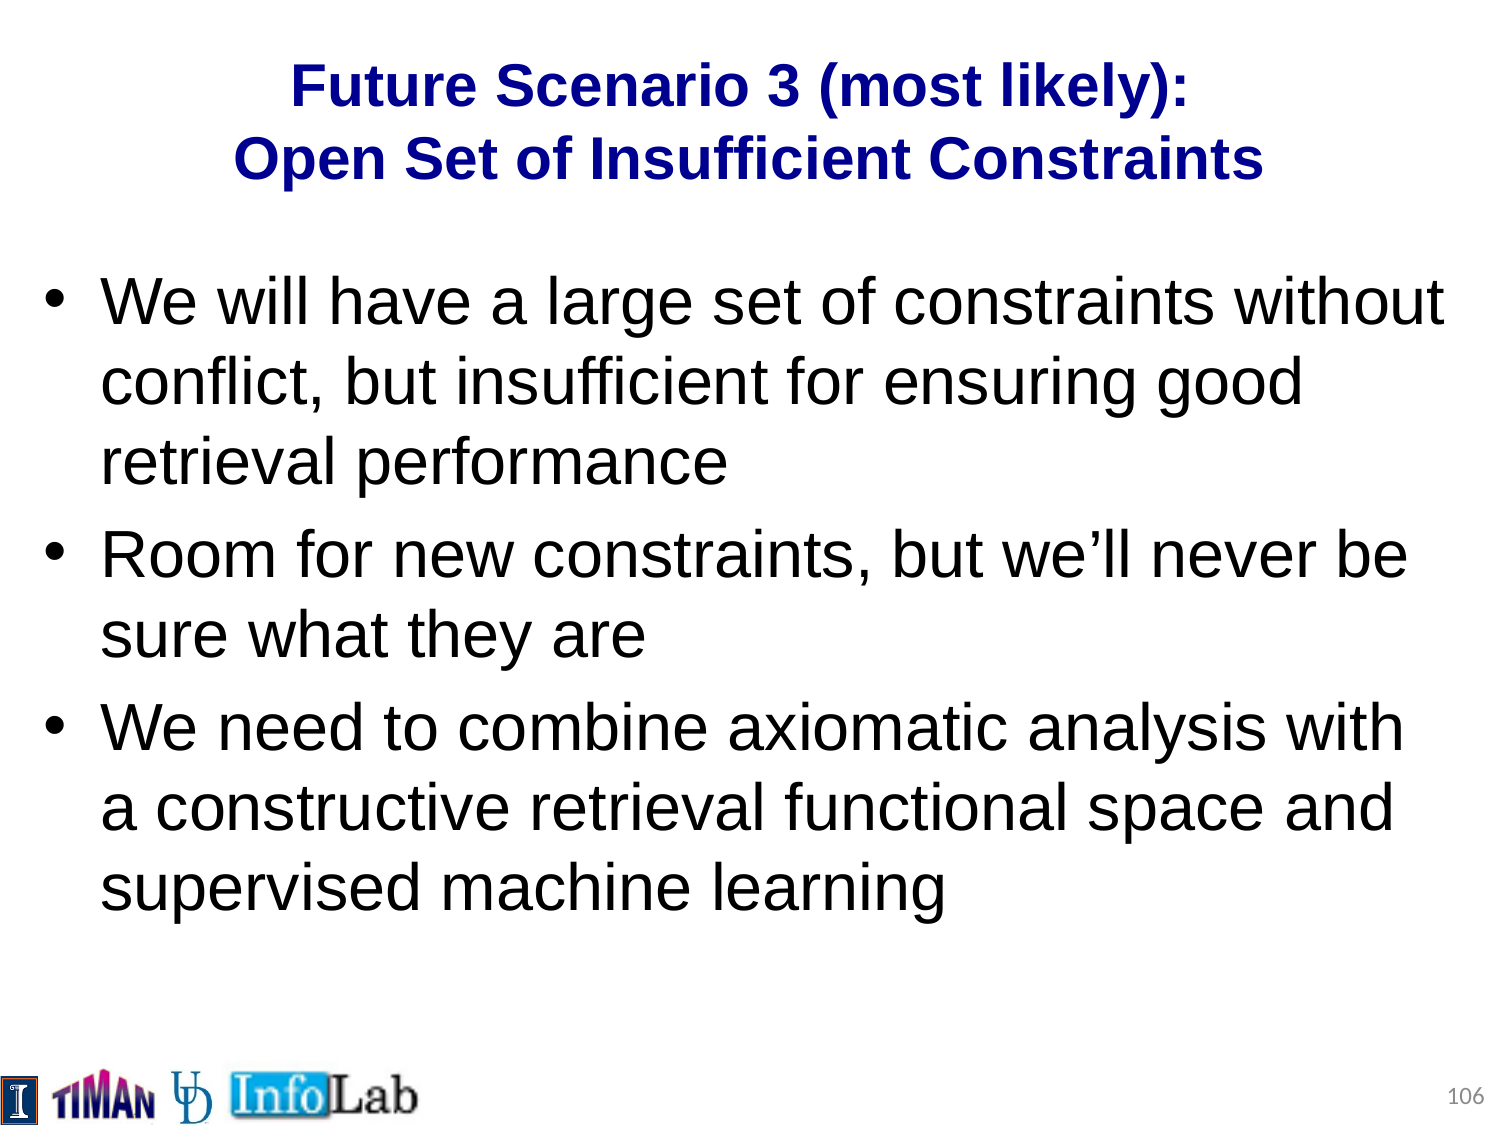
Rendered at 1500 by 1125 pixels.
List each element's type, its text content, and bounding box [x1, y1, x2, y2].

picture [0, 1076, 163, 1125]
picture [169, 1088, 424, 1125]
title Future Scenario 3 (most likely): Open Set of Insufficient Constraints [0, 37, 1500, 200]
list We will have a large set of constraints without conflict, but insufficient for ensuring good retrieval performance Room for new constraints, but we’ll never be sure what they are We need to combine axiomatic analysis with a constructive retrieval functional space and supervised machine learning [28, 249, 1463, 1088]
slide_number 106 [1149, 1065, 1500, 1125]
